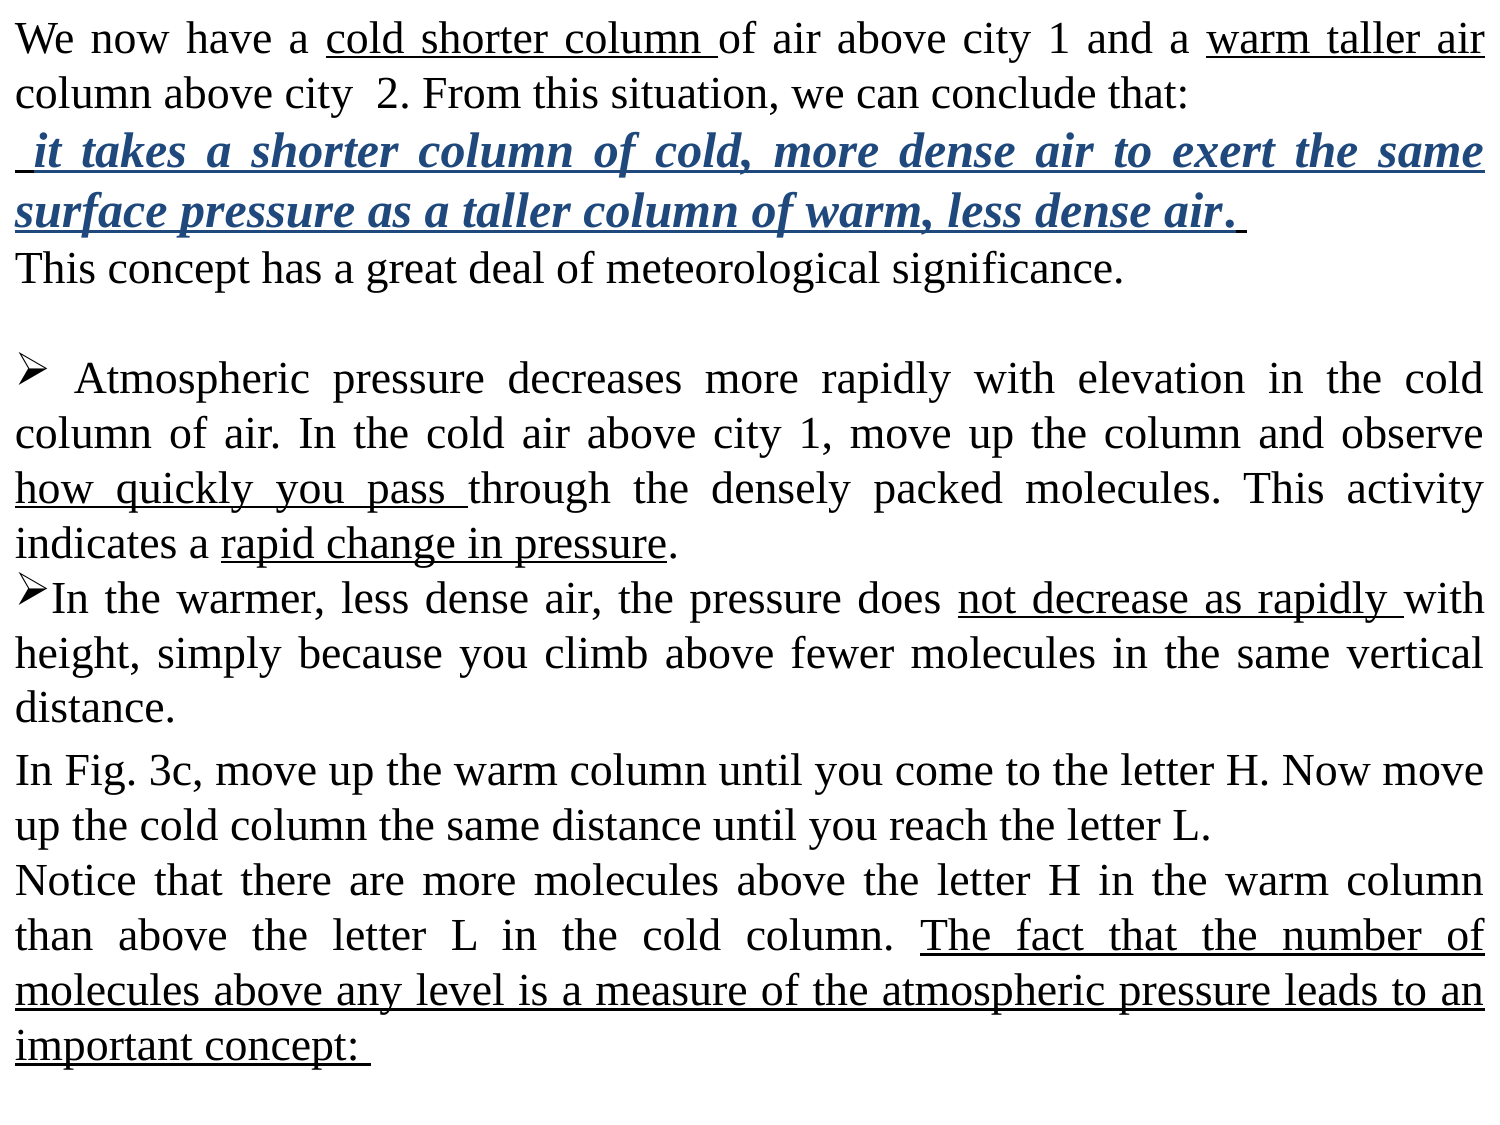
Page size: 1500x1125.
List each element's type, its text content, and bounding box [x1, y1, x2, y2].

text_box We now have a cold shorter column of air above city 1 and a warm taller air column above city 2. From this situation, we can conclude that: it takes a shorter column of cold, more dense air to exert the same surface pressure as a taller column of warm, less dense air. This concept has a great deal of meteorological significance. Atmospheric pressure decreases more rapidly with elevation in the cold column of air. In the cold air above city 1, move up the column and observe how quickly you pass through the densely packed molecules. This activity indicates a rapid change in pressure. In the warmer, less dense air, the pressure does not decrease as rapidly with height, simply because you climb above fewer molecules in the same vertical distance. [0, 0, 1500, 732]
text_box In Fig. 3c, move up the warm column until you come to the letter H. Now move up the cold column the same distance until you reach the letter L. Notice that there are more molecules above the letter H in the warm column than above the letter L in the cold column. The fact that the number of molecules above any level is a measure of the atmospheric pressure leads to an important concept: [0, 732, 1500, 1078]
